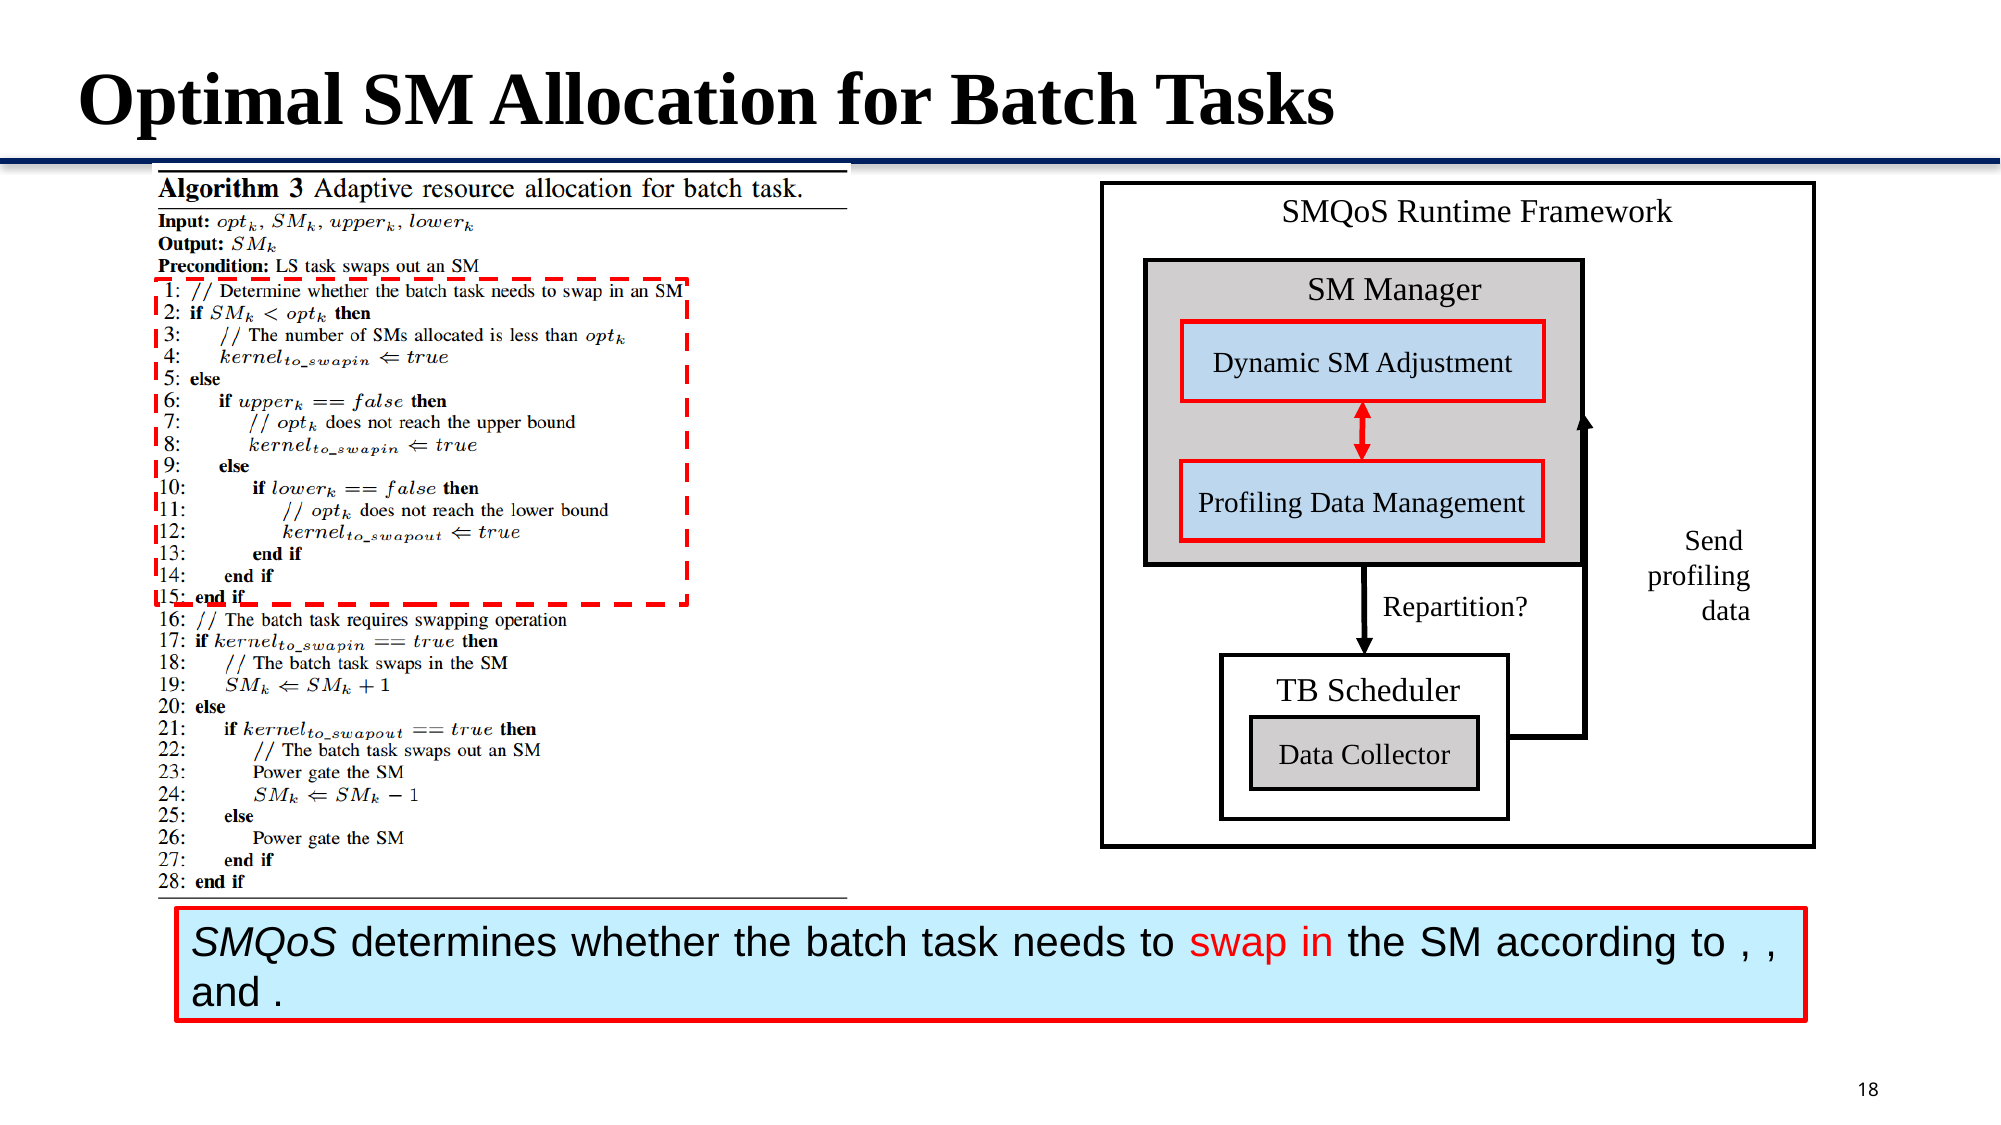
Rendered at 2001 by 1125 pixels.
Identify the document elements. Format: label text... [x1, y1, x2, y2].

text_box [1507, 411, 1583, 738]
text_box [1101, 182, 1815, 847]
text_box SMQoS Runtime Framework [1266, 181, 1725, 237]
picture [151, 163, 851, 903]
title Optimal SM Allocation for Batch Tasks [62, 56, 1938, 148]
